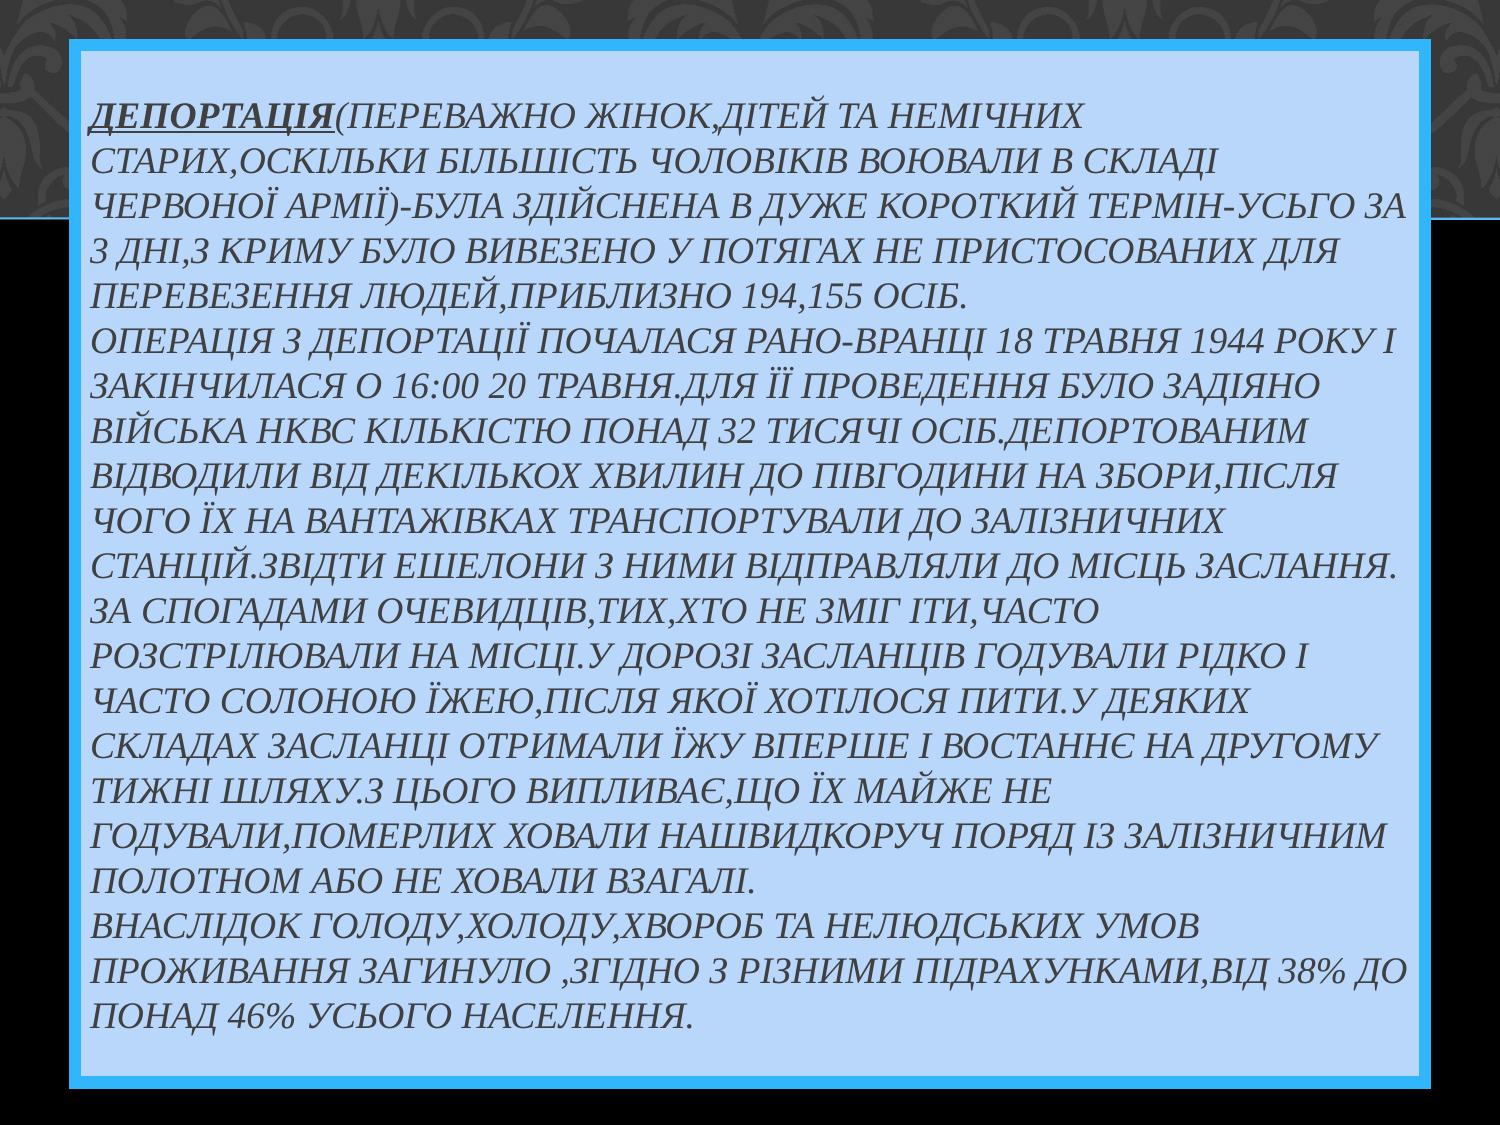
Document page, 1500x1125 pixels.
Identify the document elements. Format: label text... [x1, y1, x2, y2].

title Депортація(переважно жінок,дітей та немічних старих,оскільки більшість чоловіків воювали в складі Червоної армії)-була здійснена в дуже короткий термін-усьго за 3 дні,з Криму було вивезено у потягах не пристосованих для перевезення людей,приблизно 194,155 осіб. Операція з депортації почалася рано-вранці 18 травня 1944 року і закінчилася о 16:00 20 травня.Для її проведення було задіяно війська НКВС кількістю понад 32 тисячі осіб.Депортованим відводили від декількох хвилин до півгодини на збори,після чого їх на вантажівках транспортували до залізничних станцій.Звідти ешелони з ними відправляли до місць заслання. За спогадами очевидців,тих,хто не зміг іти,часто розстрілювали на місці.У дорозі засланців годували рідко і часто солоною їжею,після якої хотілося пити.У деяких складах засланці отримали їжу вперше і востаннє на другому тижні шляху.З цього випливає,що їх майже не годували,померлих ховали нашвидкоруч поряд із залізничним полотном або не ховали взагалі. Внаслідок голоду,холоду,хвороб та нелюдських умов проживання загинуло ,згідно з різними підрахунками,від 38% до понад 46% усього населення. [69, 39, 1431, 1089]
